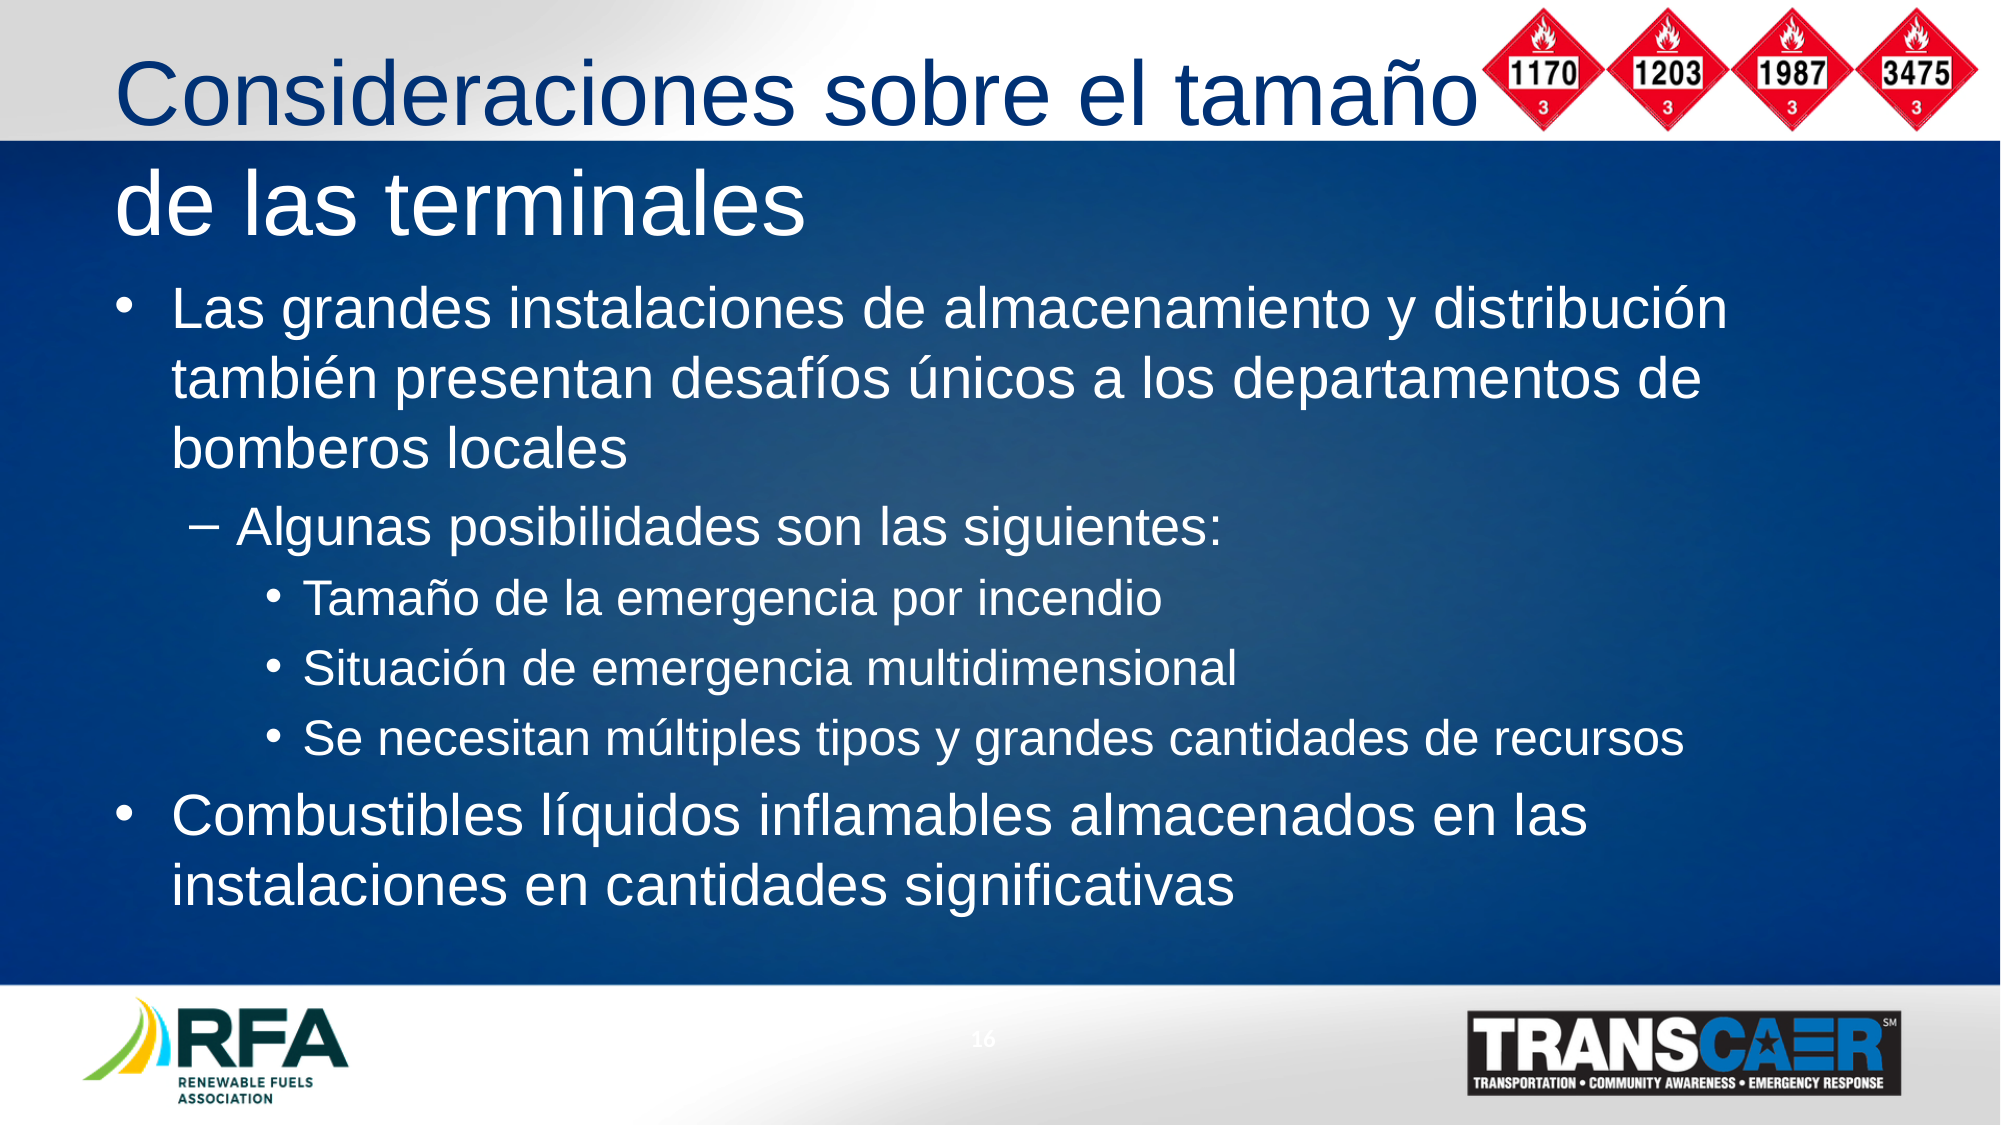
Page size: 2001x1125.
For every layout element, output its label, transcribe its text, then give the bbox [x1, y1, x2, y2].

title Consideraciones sobre el tamaño de las terminales [99, 75, 1675, 213]
picture [0, 0, 2001, 1125]
list Las grandes instalaciones de almacenamiento y distribución también presentan desafíos únicos a los departamentos de bomberos locales Algunas posibilidades son las siguientes: Tamaño de la emergencia por incendio Situación de emergencia multidimensional Se necesitan múltiples tipos y grandes cantidades de recursos Combustibles líquidos inflamables almacenados en las instalaciones en cantidades significativas [99, 262, 1900, 988]
